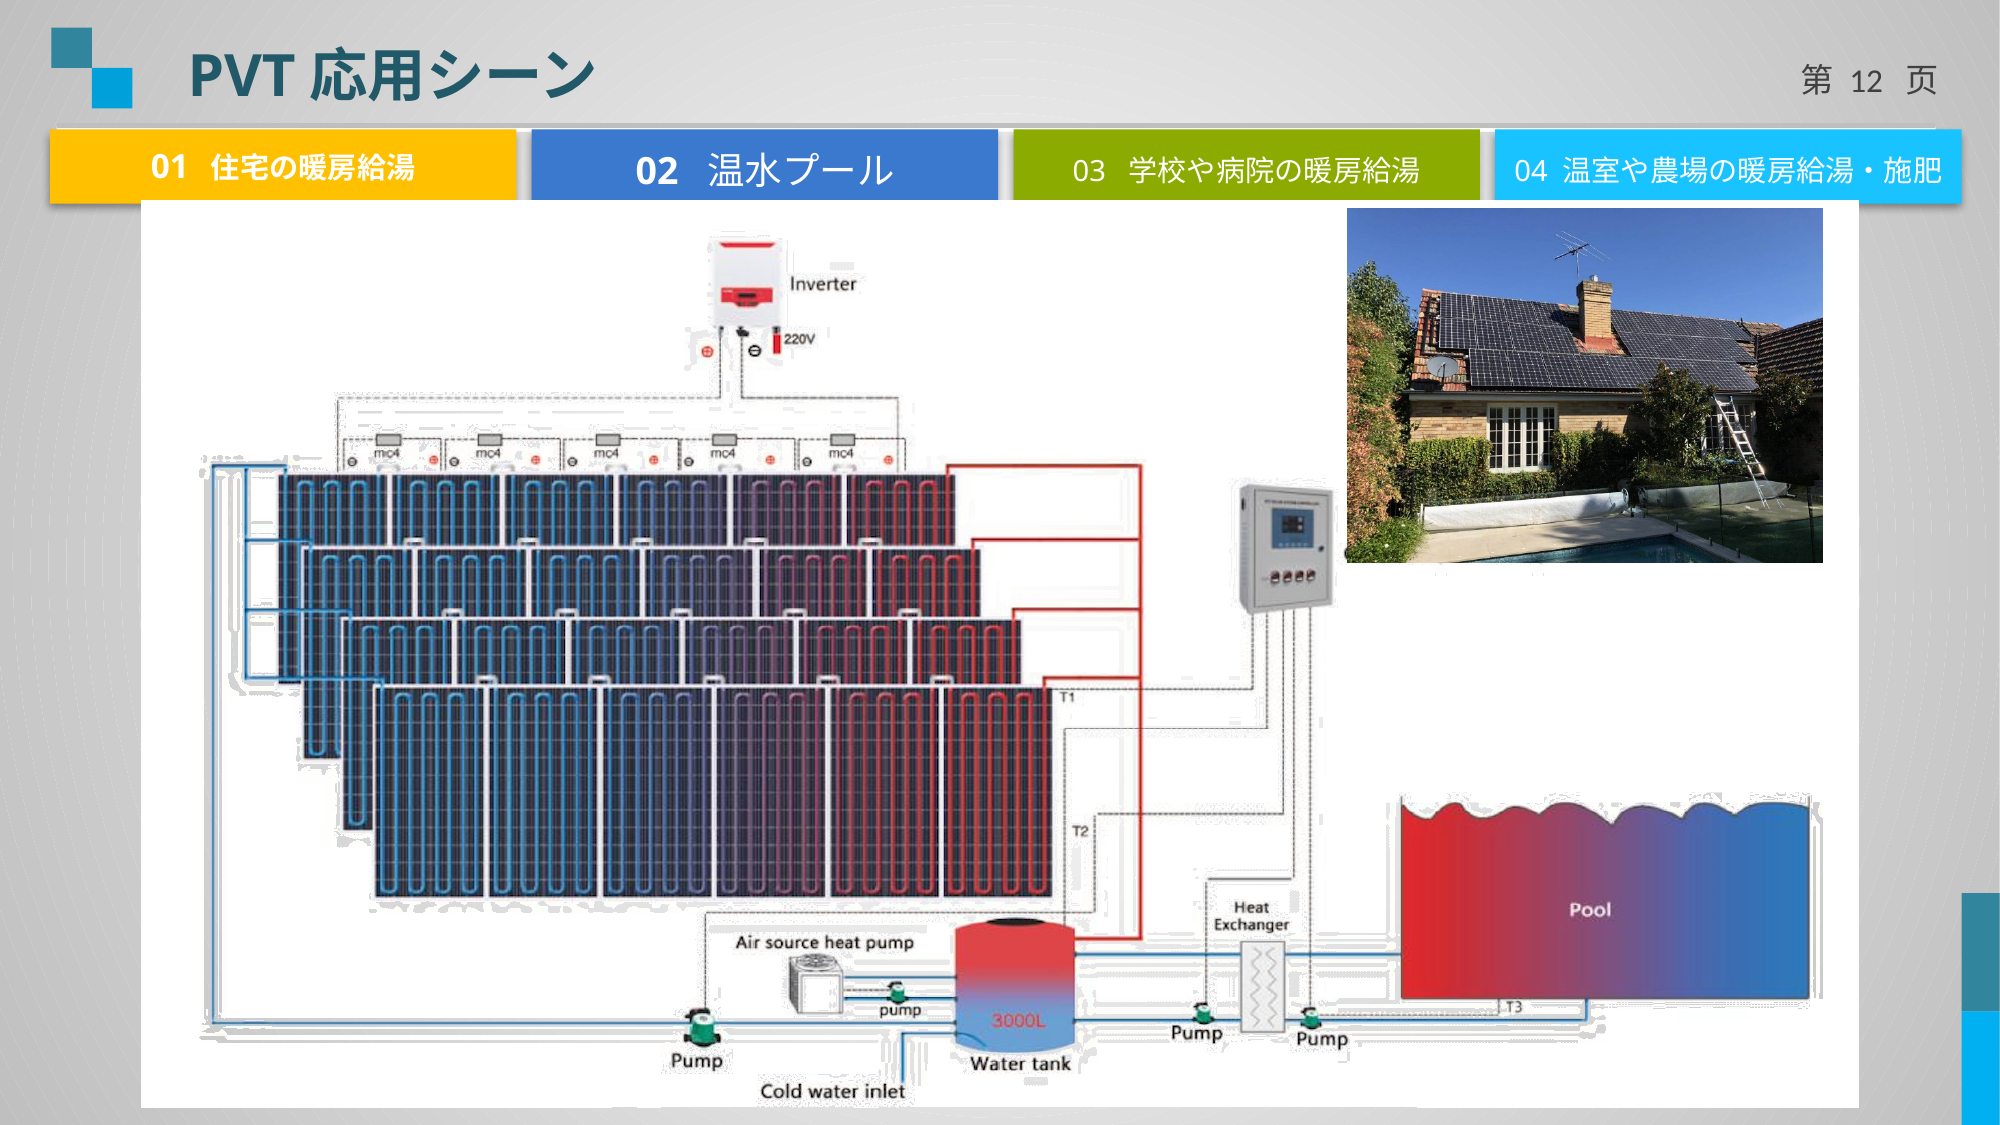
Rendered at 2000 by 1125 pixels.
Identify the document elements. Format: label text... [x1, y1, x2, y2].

picture [140, 200, 1859, 1108]
text_box 03 学校や病院の暖房給湯 [1013, 151, 1480, 187]
text_box 02 温水プール [531, 146, 999, 192]
text_box 01 住宅の暖房給湯 [49, 145, 517, 186]
text_box PVT応用シーン [173, 30, 684, 116]
text_box [1493, 127, 1964, 206]
text_box 04 温室や農場の暖房給湯・施肥 [1495, 151, 1962, 187]
text_box [48, 127, 519, 206]
text_box [1011, 127, 1482, 199]
text_box [530, 127, 1000, 199]
